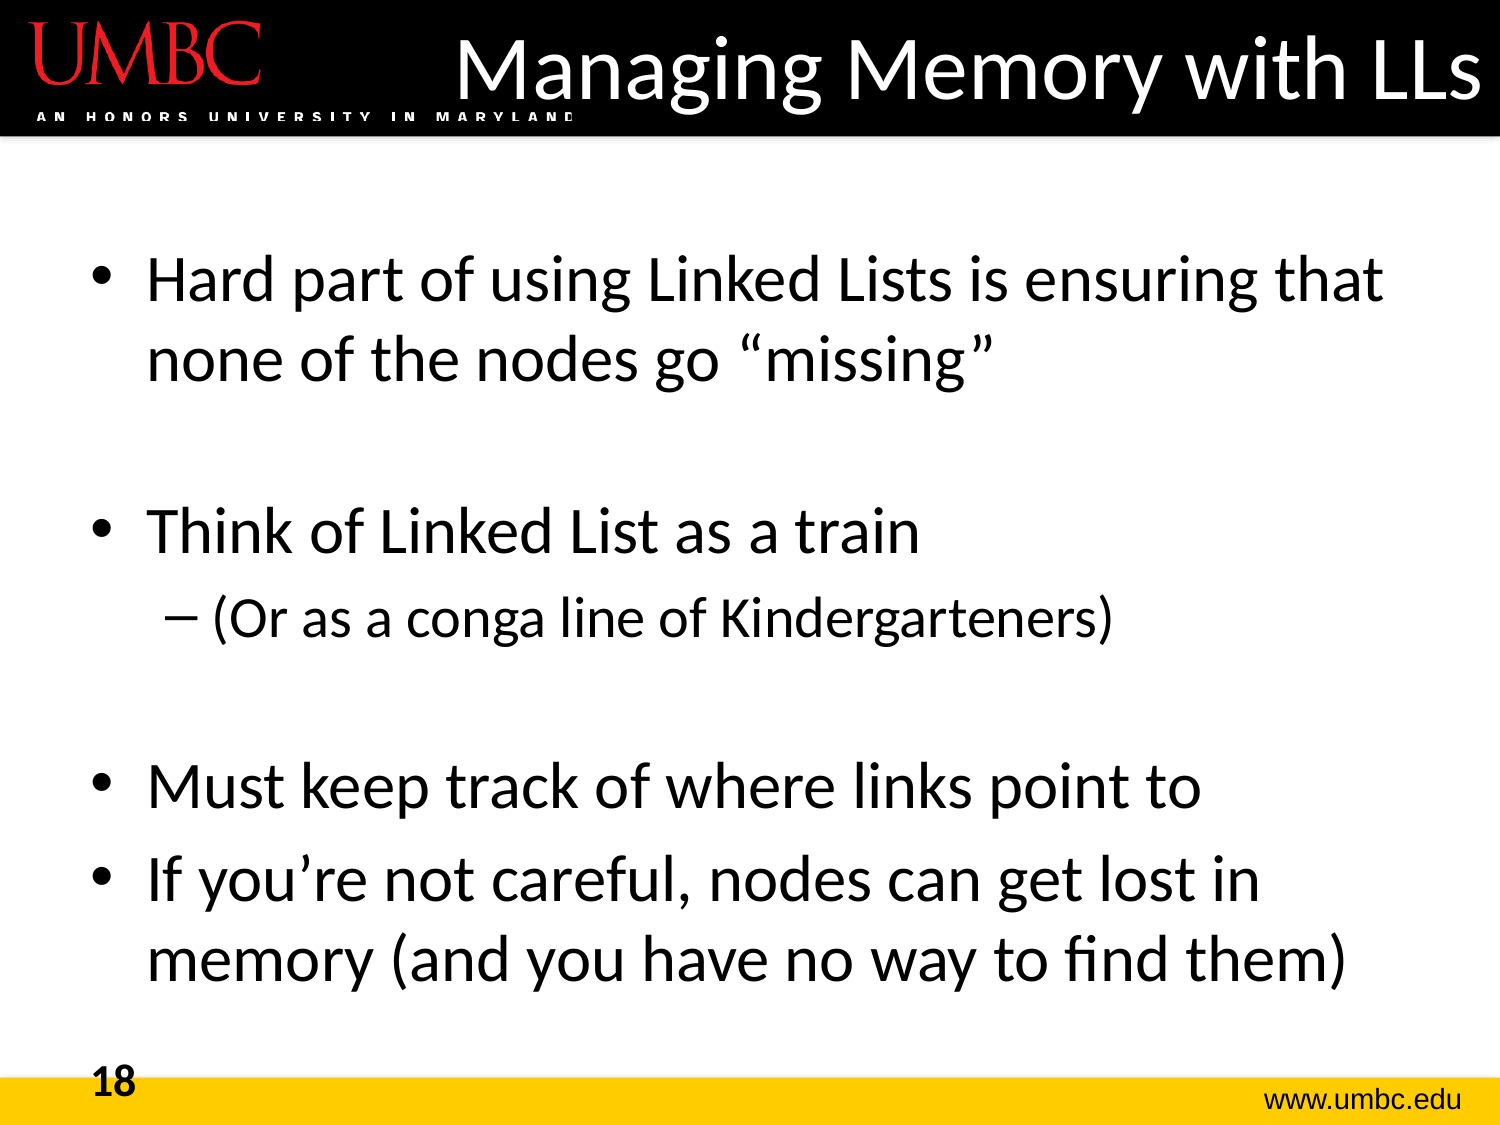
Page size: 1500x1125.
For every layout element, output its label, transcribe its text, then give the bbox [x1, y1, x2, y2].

slide_number 18 [75, 1042, 425, 1103]
title Managing Memory with LLs [150, 0, 1500, 188]
list Hard part of using Linked Lists is ensuring that none of the nodes go “missing” Think of Linked List as a train (Or as a conga line of Kindergarteners) Must keep track of where links point to If you’re not careful, nodes can get lost in memory (and you have no way to find them) [75, 226, 1425, 1005]
